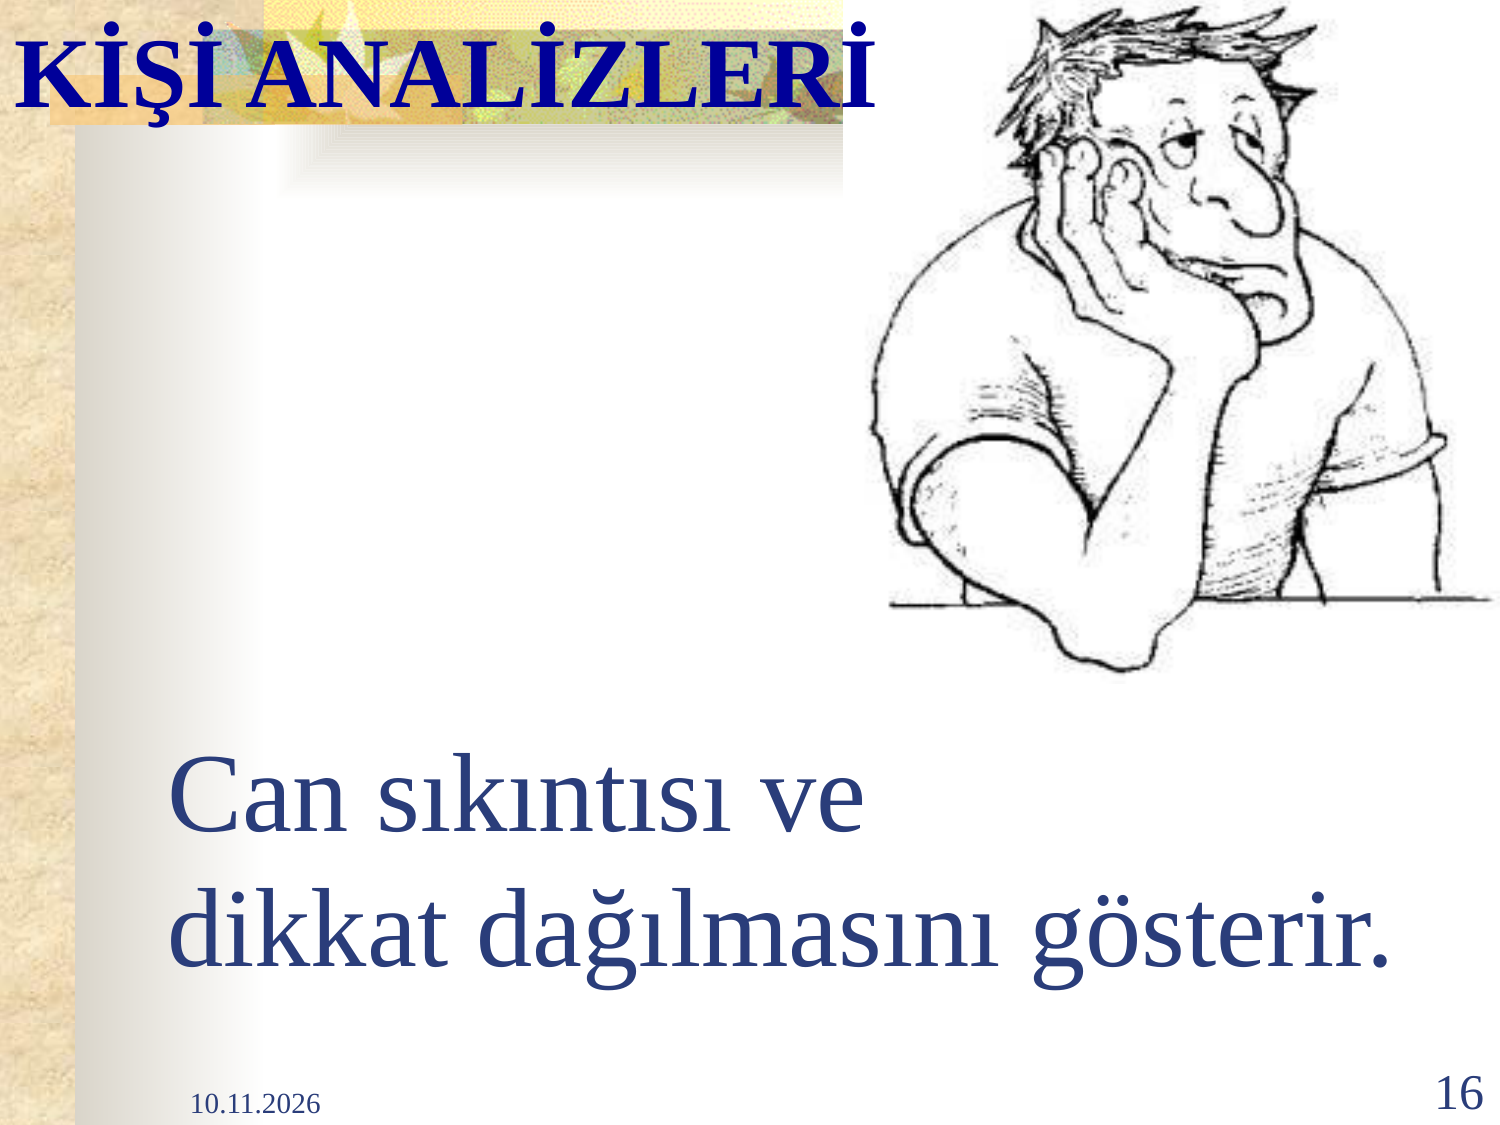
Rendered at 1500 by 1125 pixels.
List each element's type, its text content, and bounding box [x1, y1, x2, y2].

slide_number 16 [1349, 1051, 1500, 1125]
picture [0, 176, 75, 1125]
text_box KİŞİ ANALİZLERİ [0, 0, 841, 176]
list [843, 0, 1500, 685]
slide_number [174, 1051, 488, 1125]
title Can sıkıntısı ve dikkat dağılmasını gösterir. [152, 667, 1419, 997]
